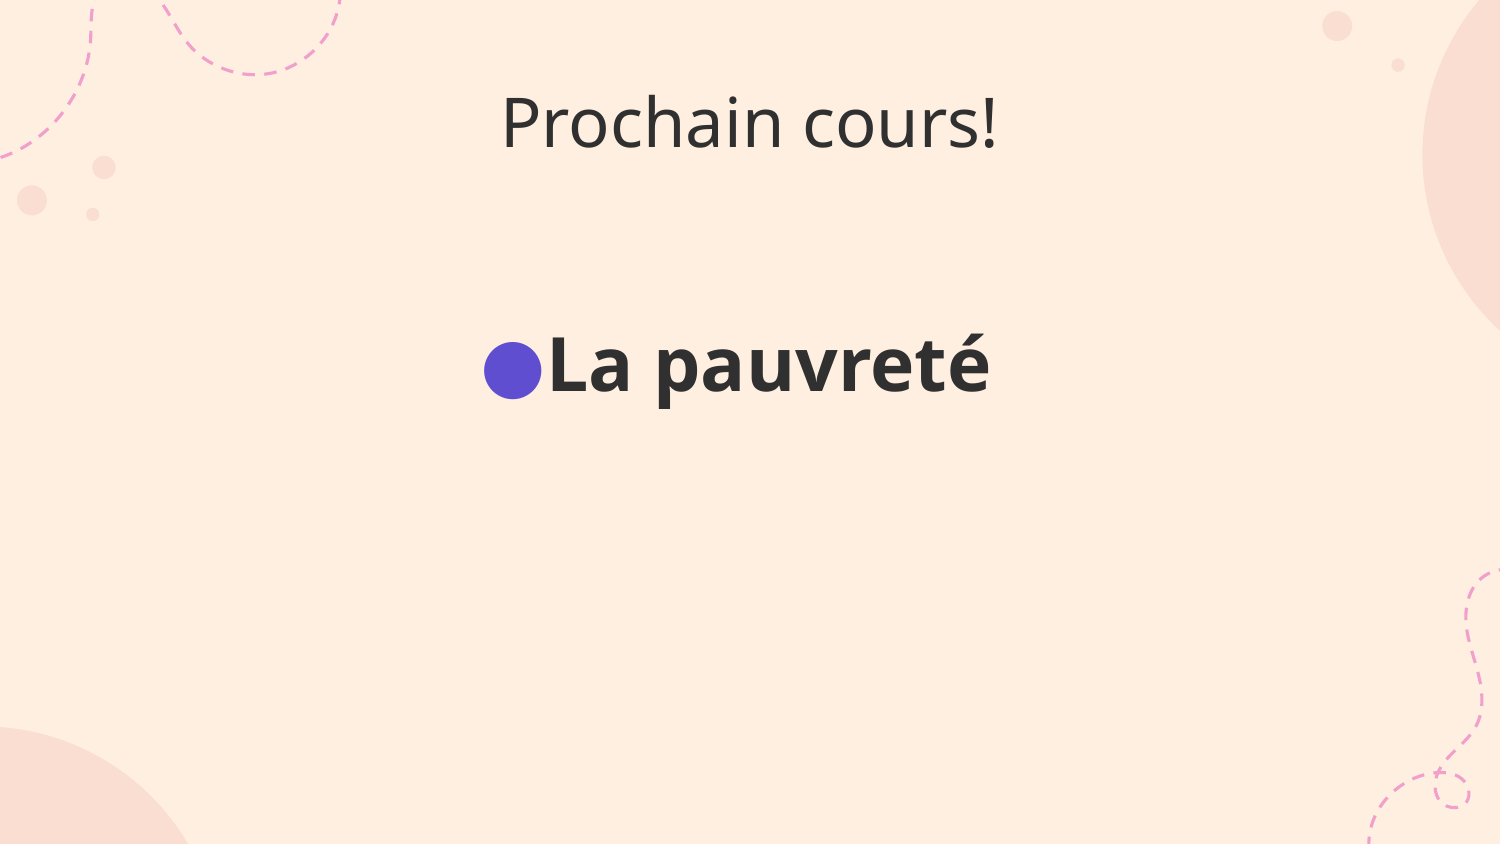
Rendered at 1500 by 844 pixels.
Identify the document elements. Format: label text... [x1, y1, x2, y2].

list La pauvreté [442, 287, 1057, 665]
title Prochain cours! [116, 64, 1383, 178]
